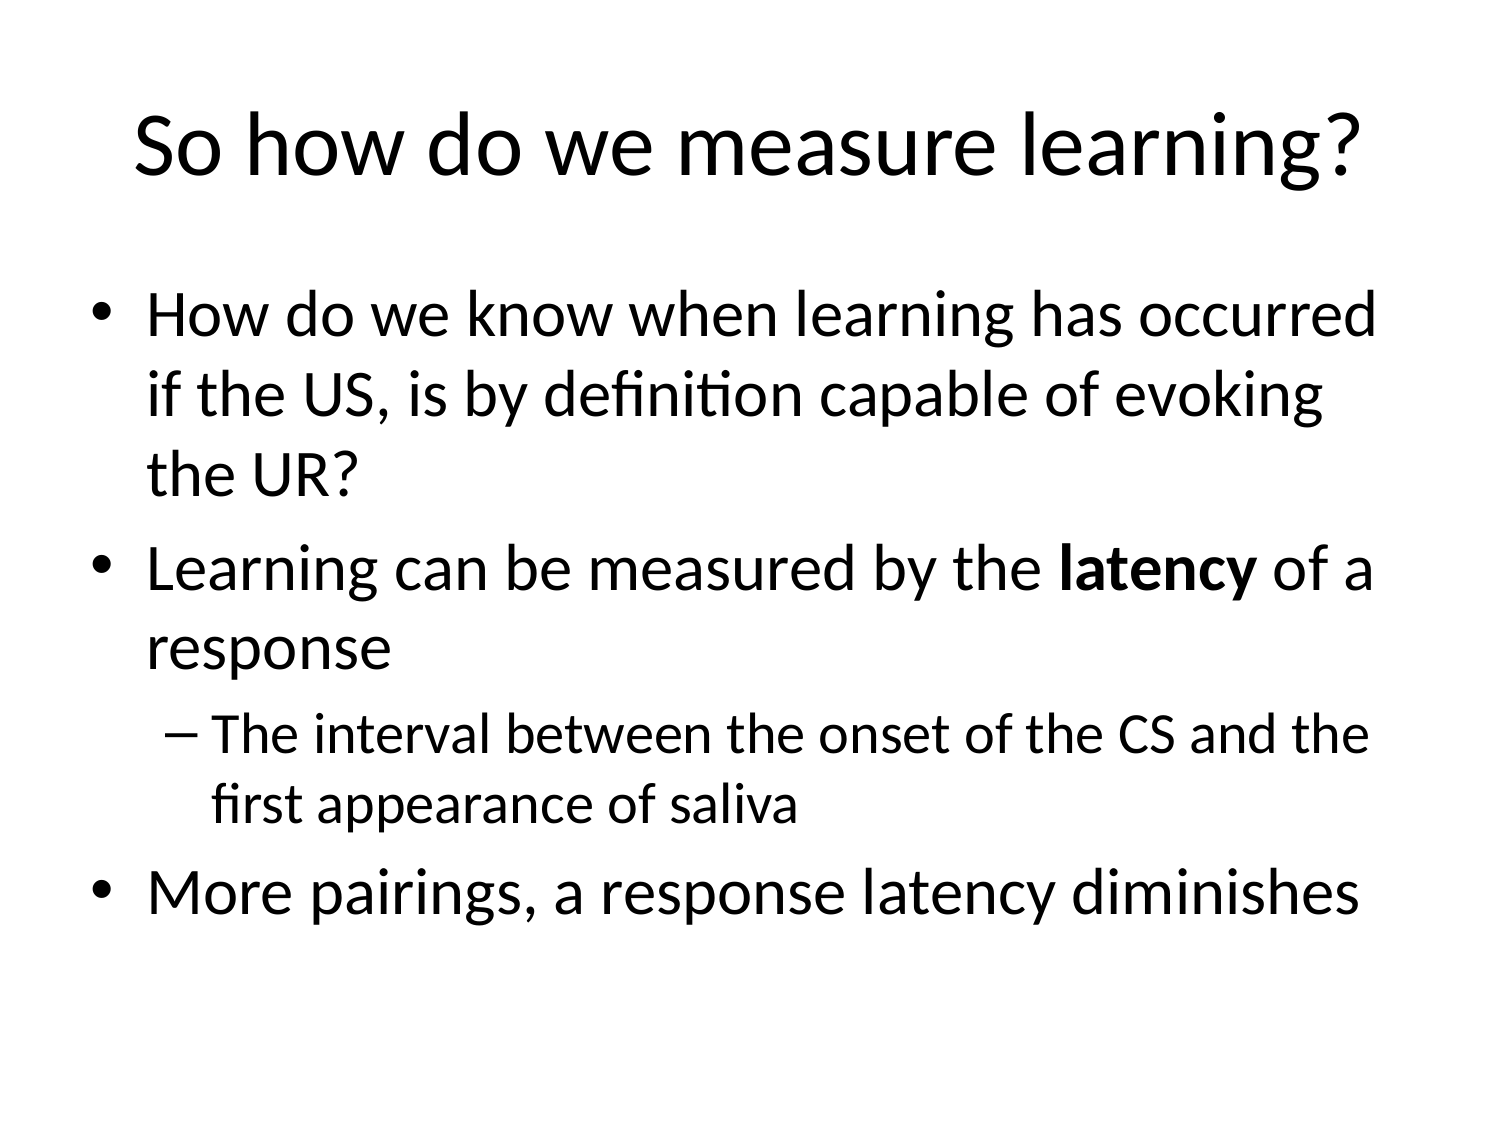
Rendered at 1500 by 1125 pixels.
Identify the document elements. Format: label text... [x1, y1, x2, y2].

title So how do we measure learning? [75, 45, 1425, 233]
list How do we know when learning has occurred if the US, is by definition capable of evoking the UR? Learning can be measured by the latency of a response The interval between the onset of the CS and the first appearance of saliva More pairings, a response latency diminishes [75, 262, 1425, 1005]
